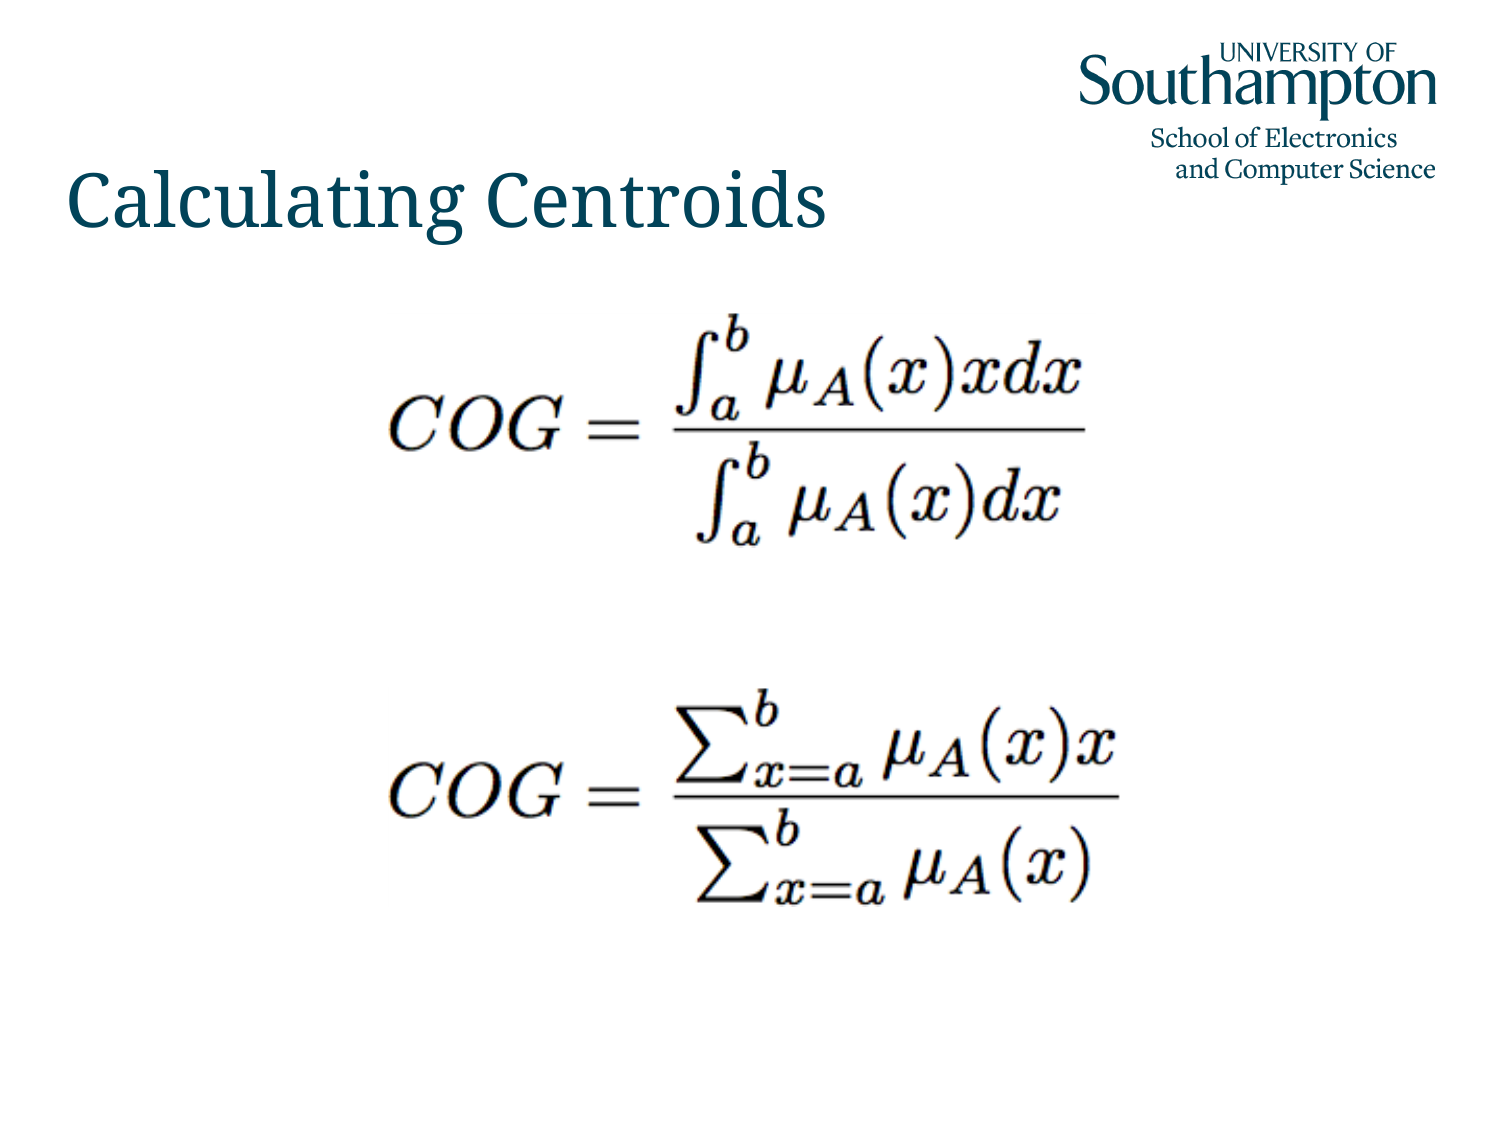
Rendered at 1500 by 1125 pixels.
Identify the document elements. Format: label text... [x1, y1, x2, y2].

picture [1080, 71, 1102, 101]
picture [387, 312, 1096, 549]
picture [1080, 42, 1437, 149]
picture [1242, 42, 1251, 53]
title Calculating Centroids [50, 149, 1450, 250]
picture [387, 687, 1130, 907]
